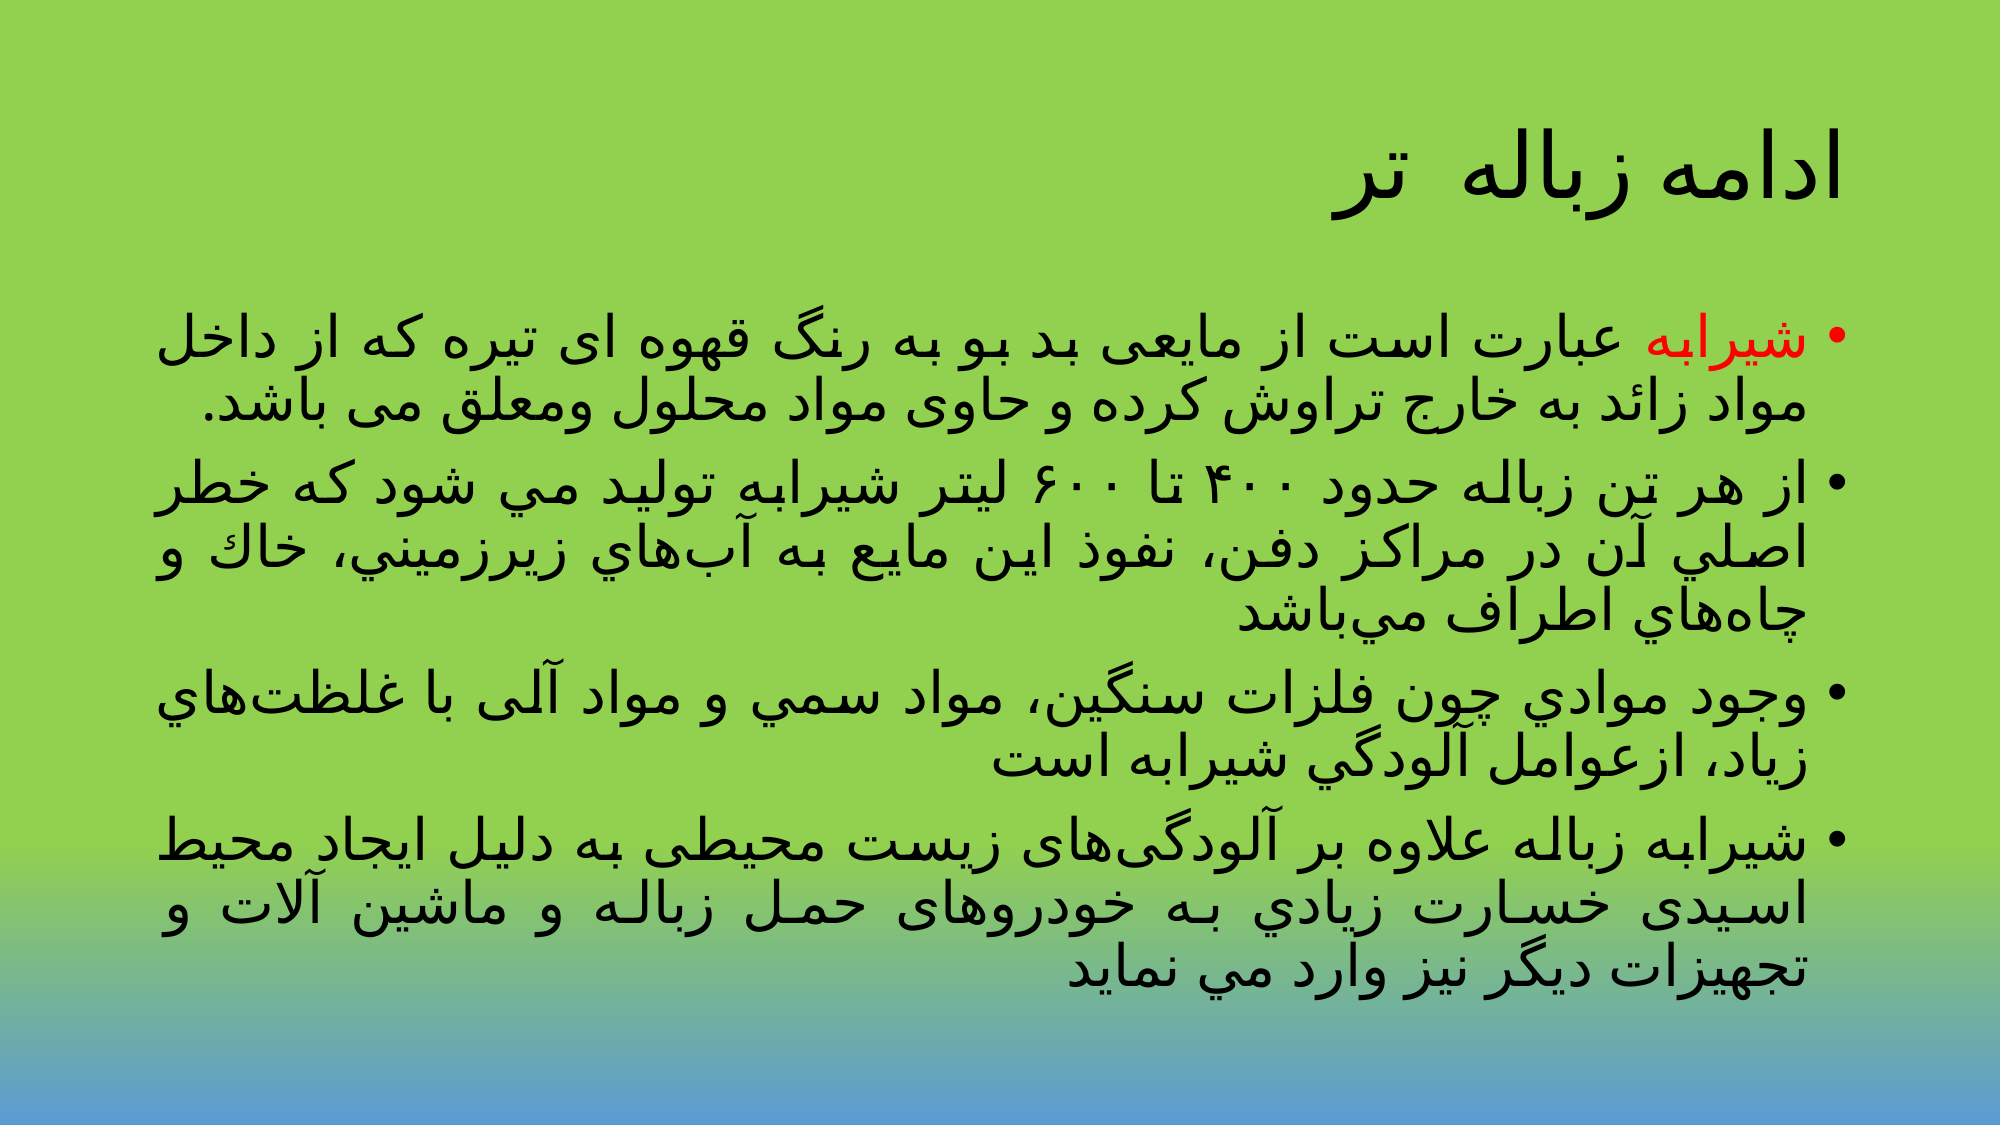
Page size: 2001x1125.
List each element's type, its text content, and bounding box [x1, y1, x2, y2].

title ادامه زباله تر [137, 59, 1863, 278]
list شیرابه عبارت است از مایعی بد بو به رنگ قهوه ای تیره که از داخل مواد زائد به خارج تراوش کرده و حاوی مواد محلول ومعلق می باشد. از هر تن زباله حدود ۴۰۰ تا ۶۰۰ ليتر شيرابه تولید مي شود كه خطر اصلي آن در مراكز دفن، نفوذ اين مايع به آب‌هاي زيرزميني، خاك و چاه‌هاي اطراف مي‌باشد وجود موادي چون فلزات سنگین، مواد سمي و مواد آلی با غلظت‌هاي زياد، ازعوامل آلودگي شيرابه است شیرابه زباله علاوه بر آلودگی‌های زیست محیطی به دلیل ايجاد محیط اسیدی خسارت زيادي به خودروهای حمل زباله و ماشین آلات و تجهیزات ديگر نیز وارد مي نمايد [137, 299, 1863, 1014]
